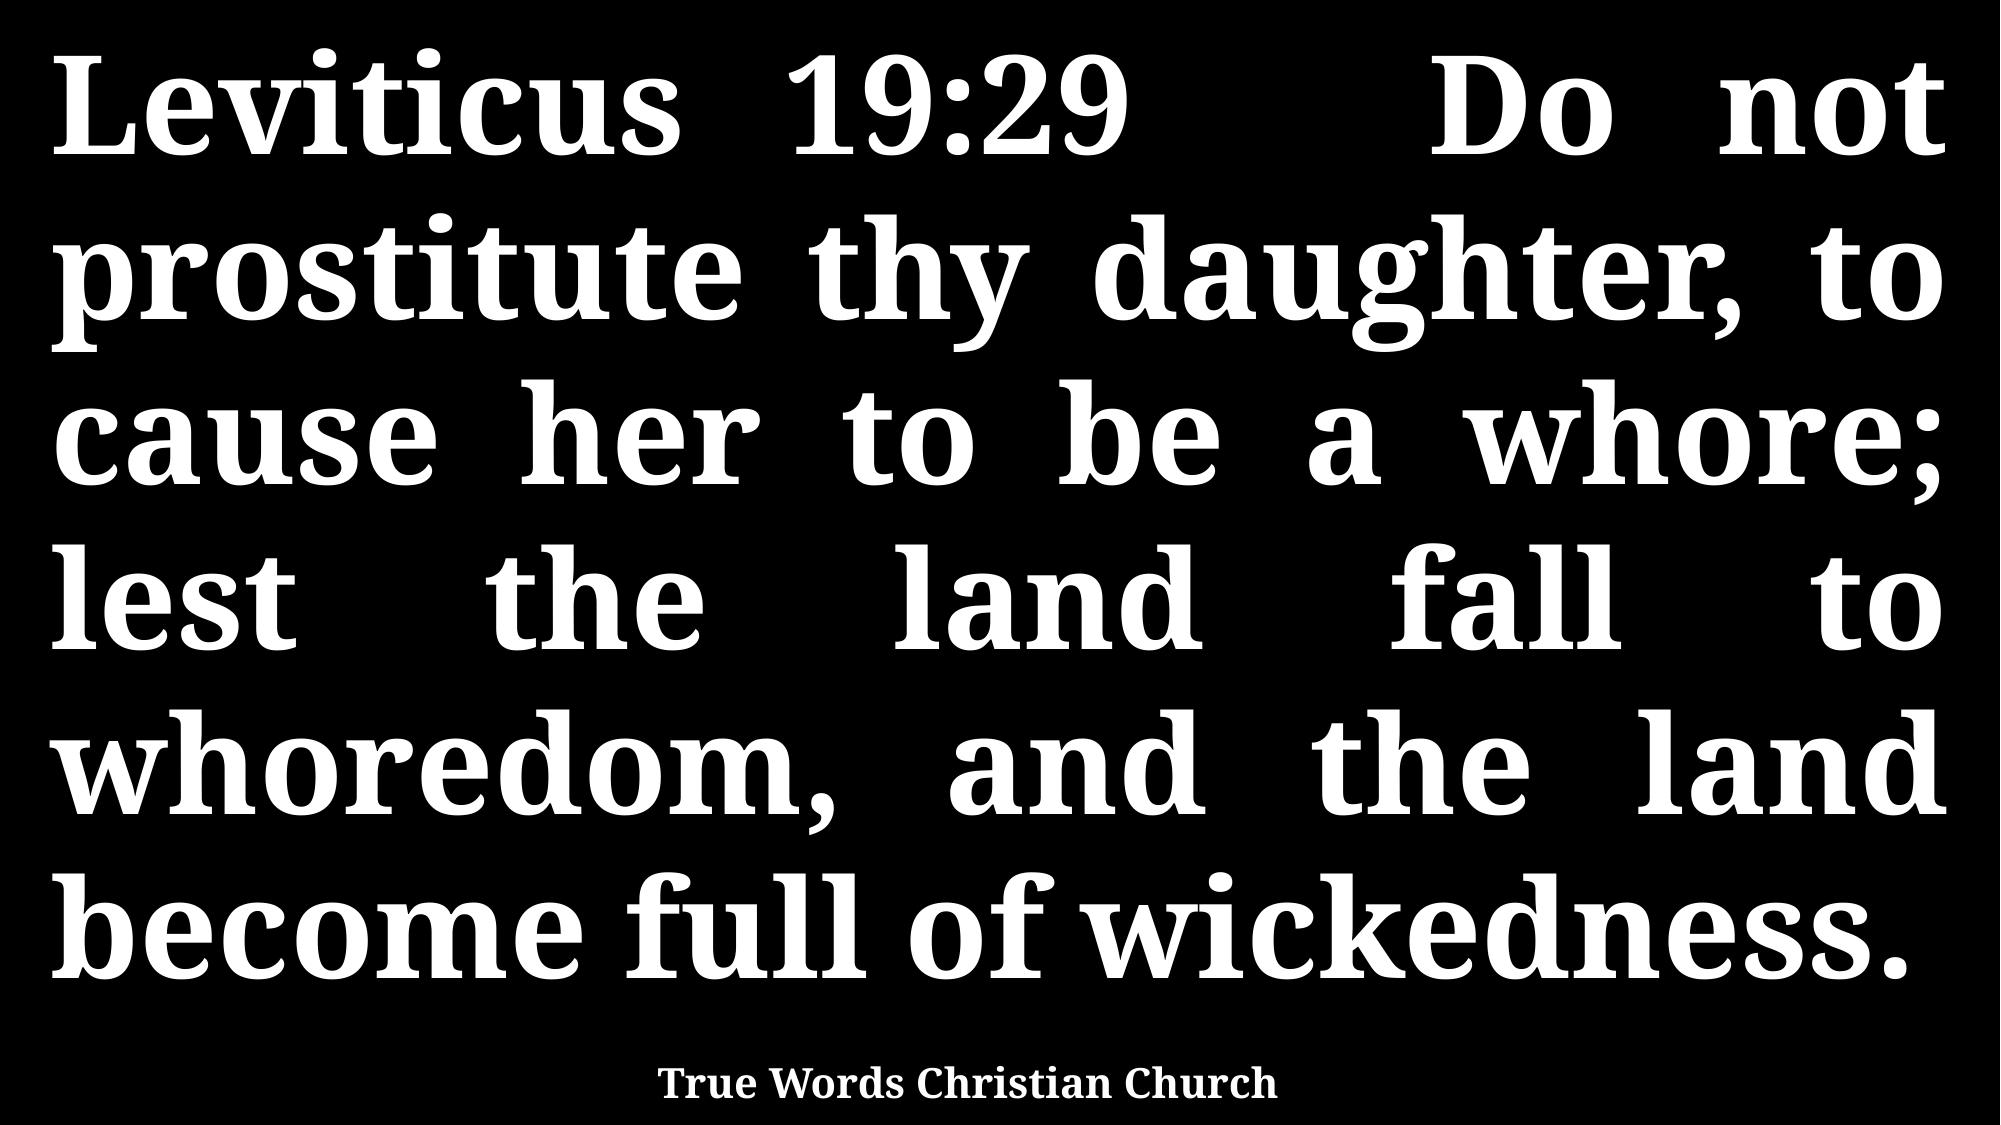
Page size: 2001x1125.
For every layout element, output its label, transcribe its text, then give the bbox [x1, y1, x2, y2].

text_box Leviticus 19:29 Do not prostitute thy daughter, to cause her to be a whore; lest the land fall to whoredom, and the land become full of wickedness. [35, 9, 1965, 1014]
text_box True Words Christian Church [642, 1049, 1294, 1114]
